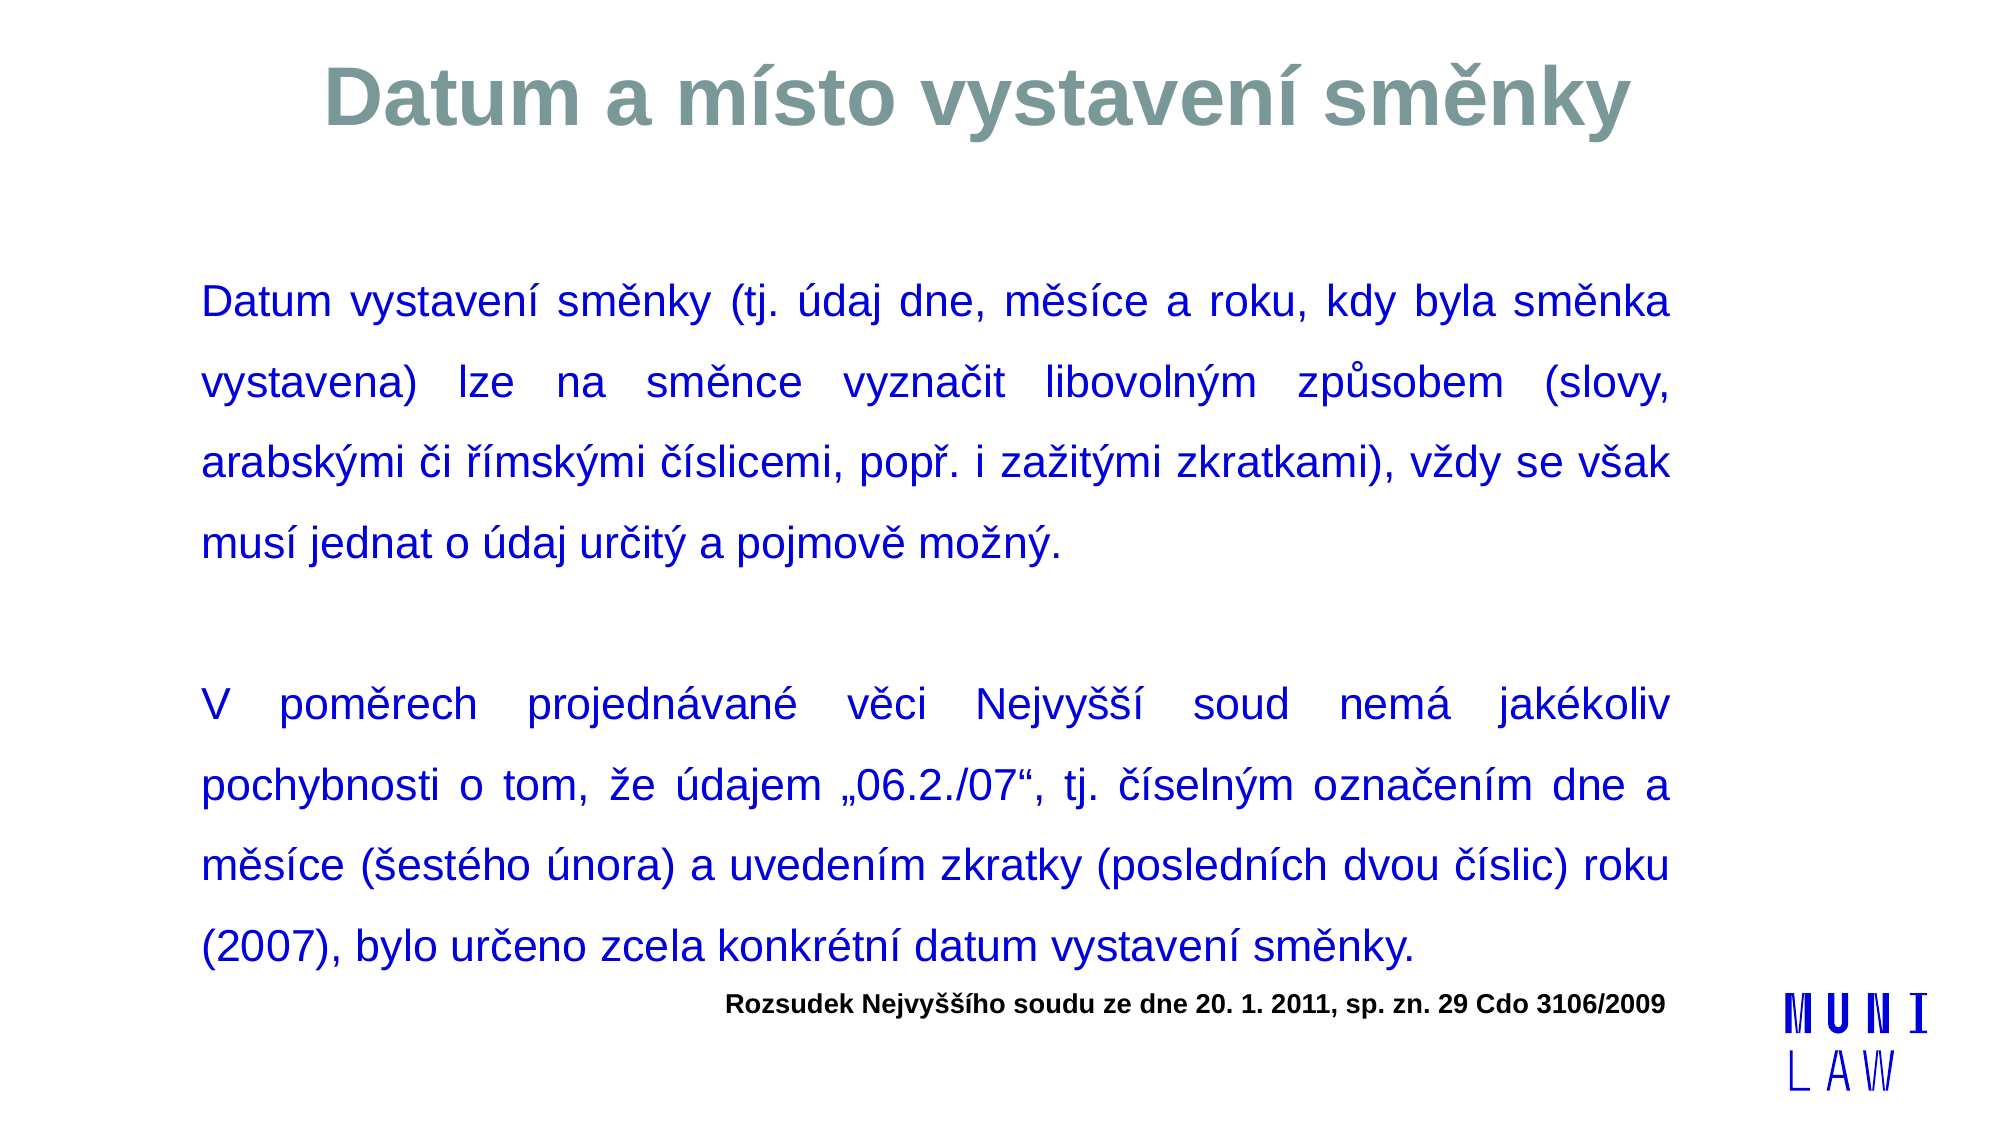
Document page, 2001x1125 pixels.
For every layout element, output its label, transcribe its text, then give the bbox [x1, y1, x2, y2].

title Datum a místo vystavení směnky [323, 59, 1674, 188]
list Datum vystavení směnky (tj. údaj dne, měsíce a roku, kdy byla směnka vystavena) lze na směnce vyznačit libovolným způsobem (slovy, arabskými či římskými číslicemi, popř. i zažitými zkratkami), vždy se však musí jednat o údaj určitý a pojmově možný. V poměrech projednávané věci Nejvyšší soud nemá jakékoliv pochybnosti o tom, že údajem „06.2./07“, tj. číselným označením dne a měsíce (šestého února) a uvedením zkratky (posledních dvou číslic) roku (2007), bylo určeno zcela konkrétní datum vystavení směnky. Rozsudek Nejvyššího soudu ze dne 20. 1. 2011, sp. zn. 29 Cdo 3106/2009 [201, 244, 1675, 1030]
